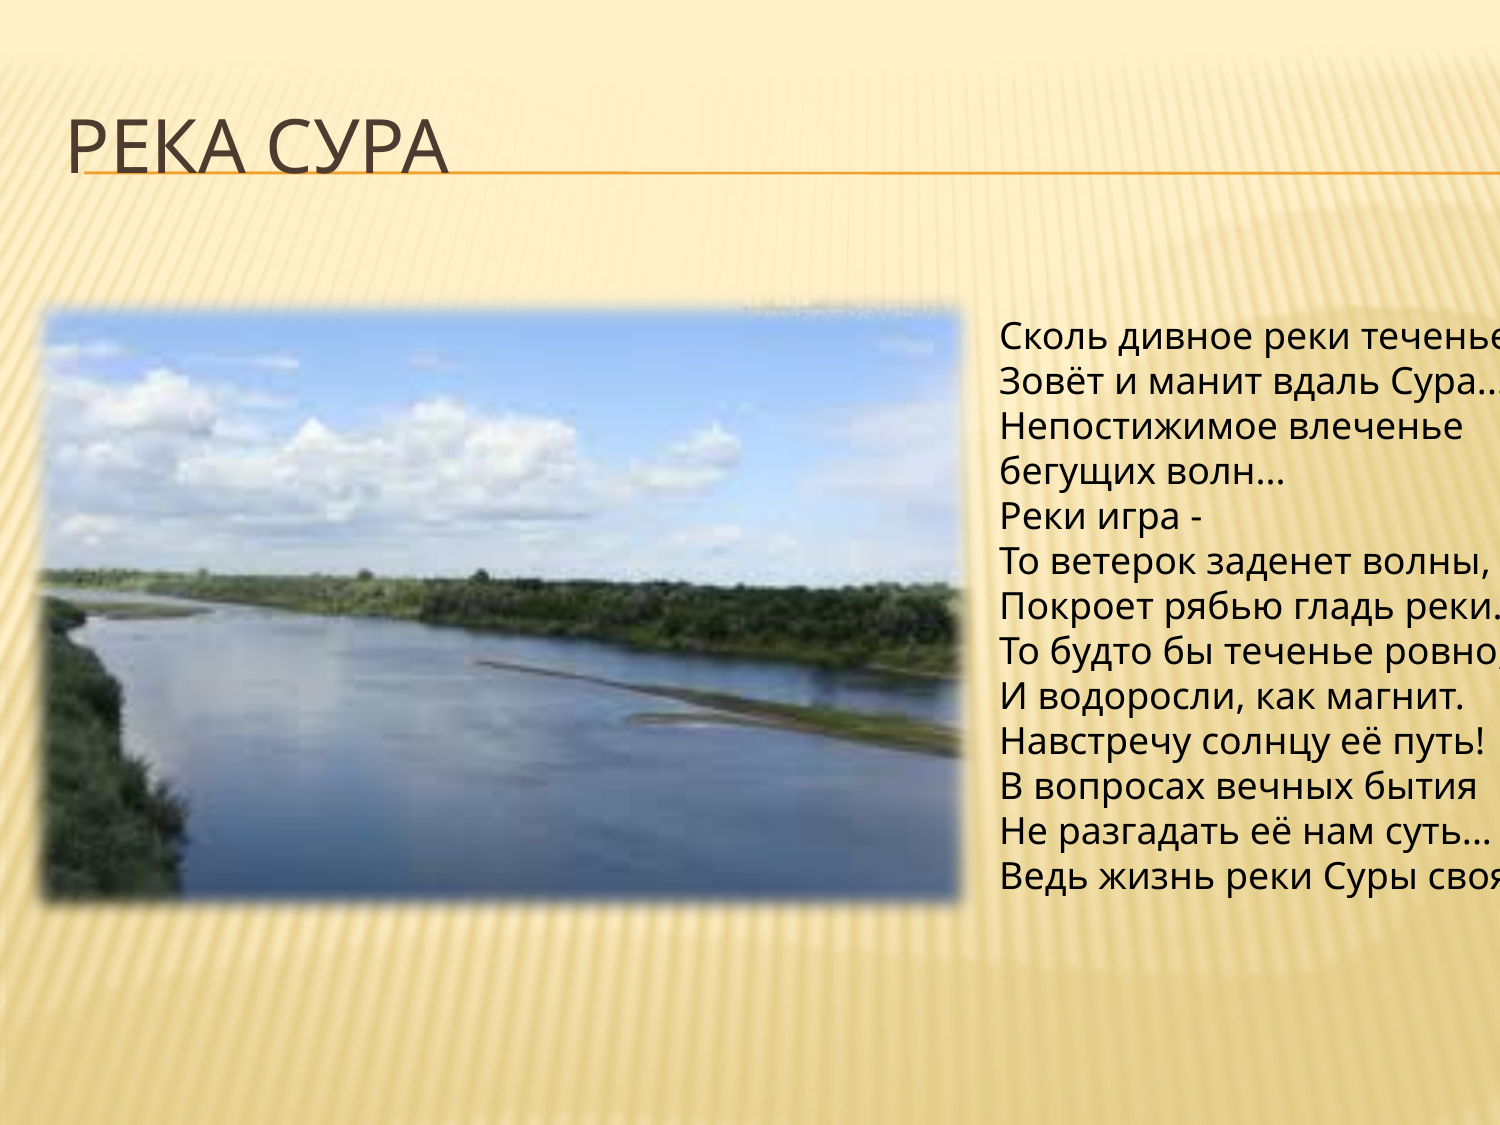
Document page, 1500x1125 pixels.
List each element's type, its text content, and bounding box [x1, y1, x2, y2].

title Река Сура [50, 75, 1475, 213]
text_box Сколь дивное реки теченье! Зовёт и манит вдаль Сура... Непостижимое влеченье бегущих волн... Реки игра - То ветерок заденет волны, Покроет рябью гладь реки... То будто бы теченье ровно, И водоросли, как магнит. Навстречу солнцу её путь! В вопросах вечных бытия Не разгадать её нам суть... Ведь жизнь реки Суры своя. [984, 304, 1500, 950]
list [23, 292, 980, 921]
